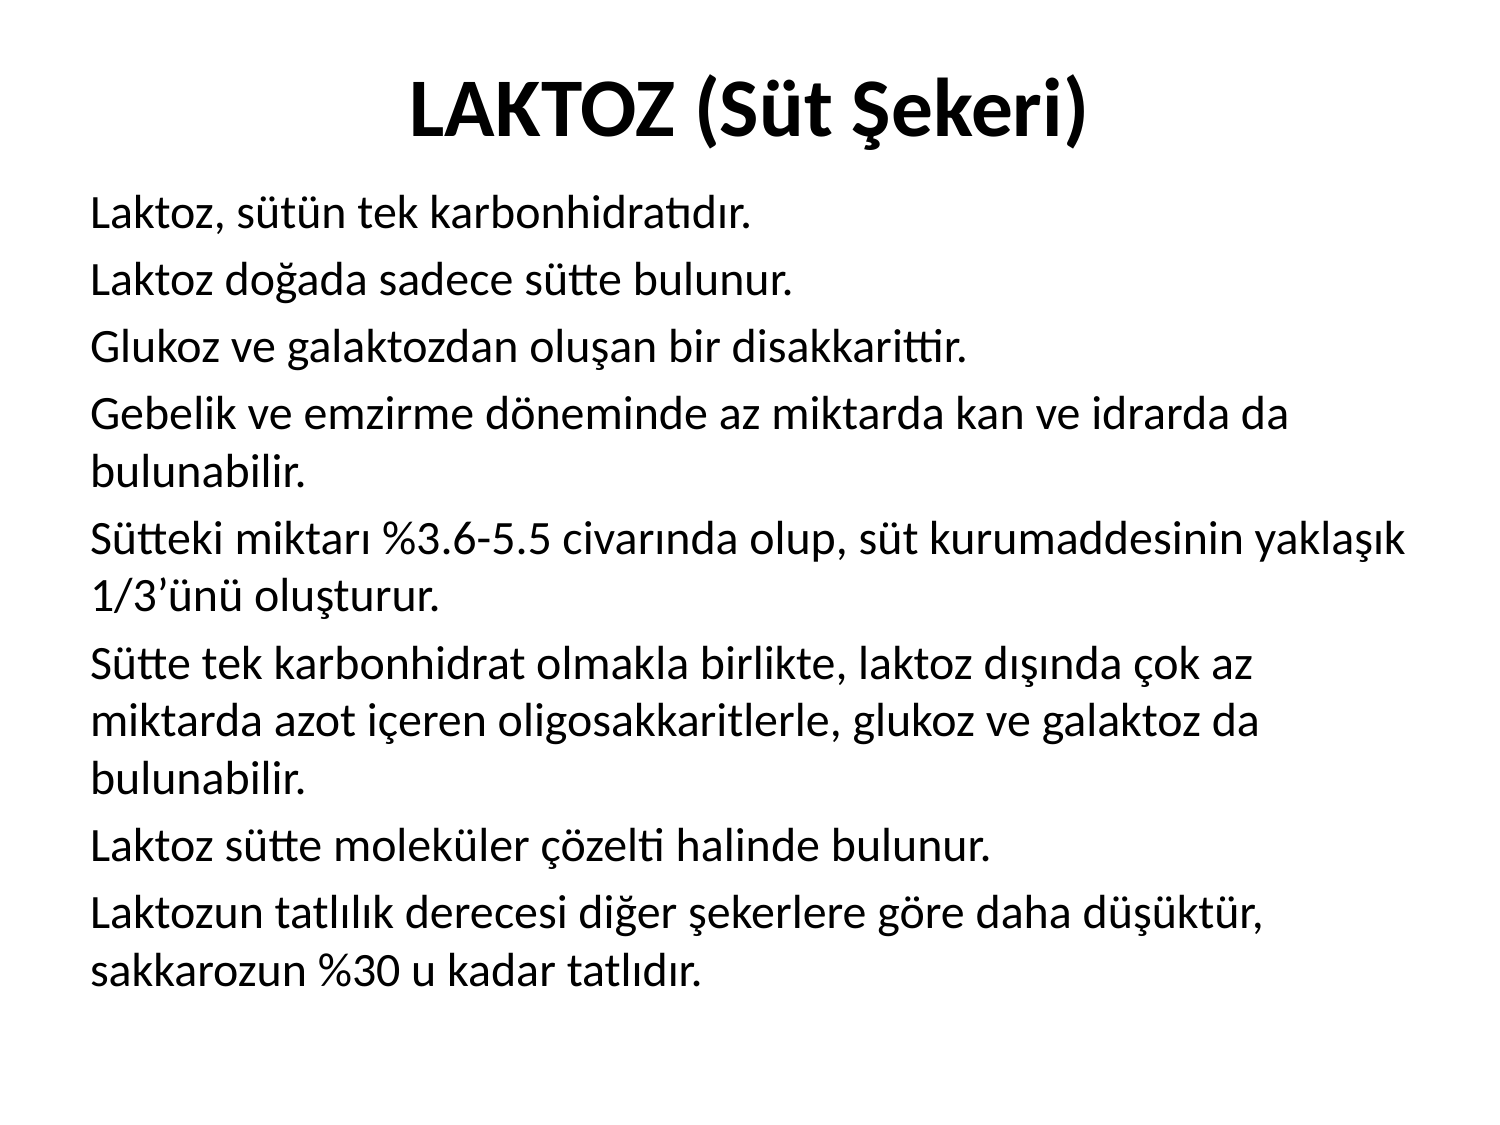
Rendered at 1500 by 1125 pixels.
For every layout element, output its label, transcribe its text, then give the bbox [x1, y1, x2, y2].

title LAKTOZ (Süt Şekeri) [75, 45, 1425, 161]
list Laktoz, sütün tek karbonhidratıdır. Laktoz doğada sadece sütte bulunur. Glukoz ve galaktozdan oluşan bir disakkarittir. Gebelik ve emzirme döneminde az miktarda kan ve idrarda da bulunabilir. Sütteki miktarı %3.6-5.5 civarında olup, süt kurumaddesinin yaklaşık 1/3’ünü oluşturur. Sütte tek karbonhidrat olmakla birlikte, laktoz dışında çok az miktarda azot içeren oligosakkaritlerle, glukoz ve galaktoz da bulunabilir. Laktoz sütte moleküler çözelti halinde bulunur. Laktozun tatlılık derecesi diğer şekerlere göre daha düşüktür, sakkarozun %30 u kadar tatlıdır. [75, 172, 1425, 1005]
